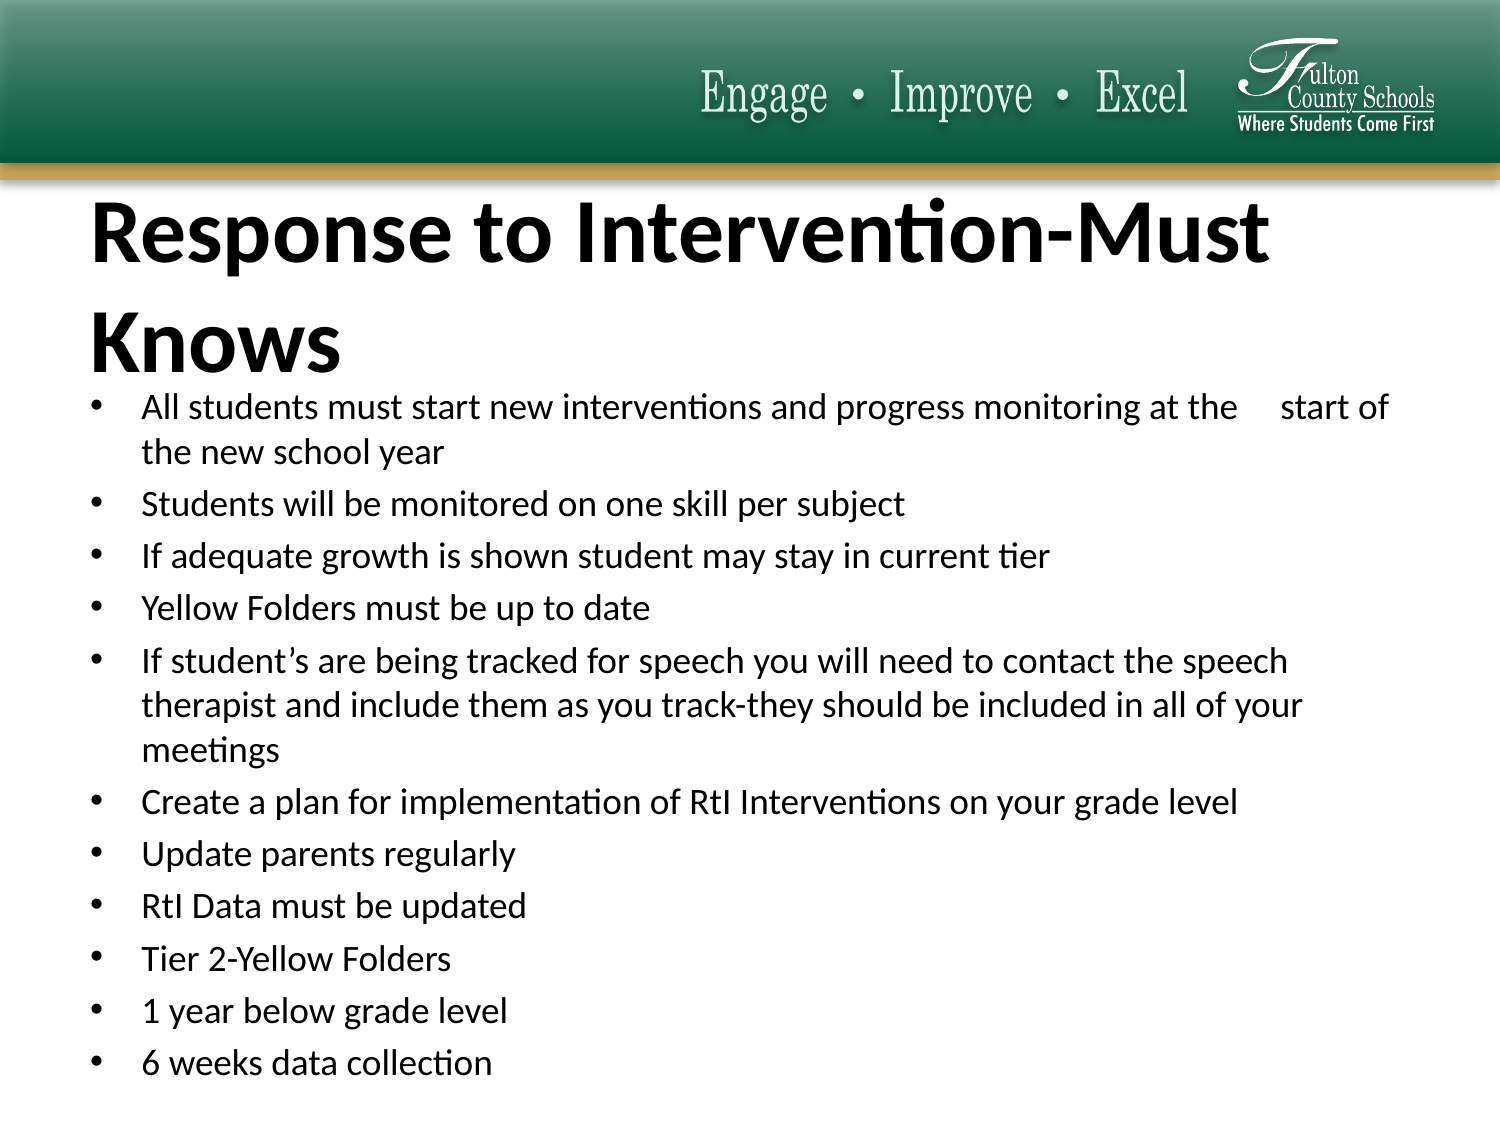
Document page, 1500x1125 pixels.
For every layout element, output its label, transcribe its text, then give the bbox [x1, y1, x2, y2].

title Response to Intervention-Must Knows [75, 224, 1425, 338]
list All students must start new interventions and progress monitoring at the start of the new school year Students will be monitored on one skill per subject If adequate growth is shown student may stay in current tier Yellow Folders must be up to date If student’s are being tracked for speech you will need to contact the speech therapist and include them as you track-they should be included in all of your meetings Create a plan for implementation of RtI Interventions on your grade level Update parents regularly RtI Data must be updated Tier 2-Yellow Folders 1 year below grade level 6 weeks data collection [75, 375, 1425, 1100]
